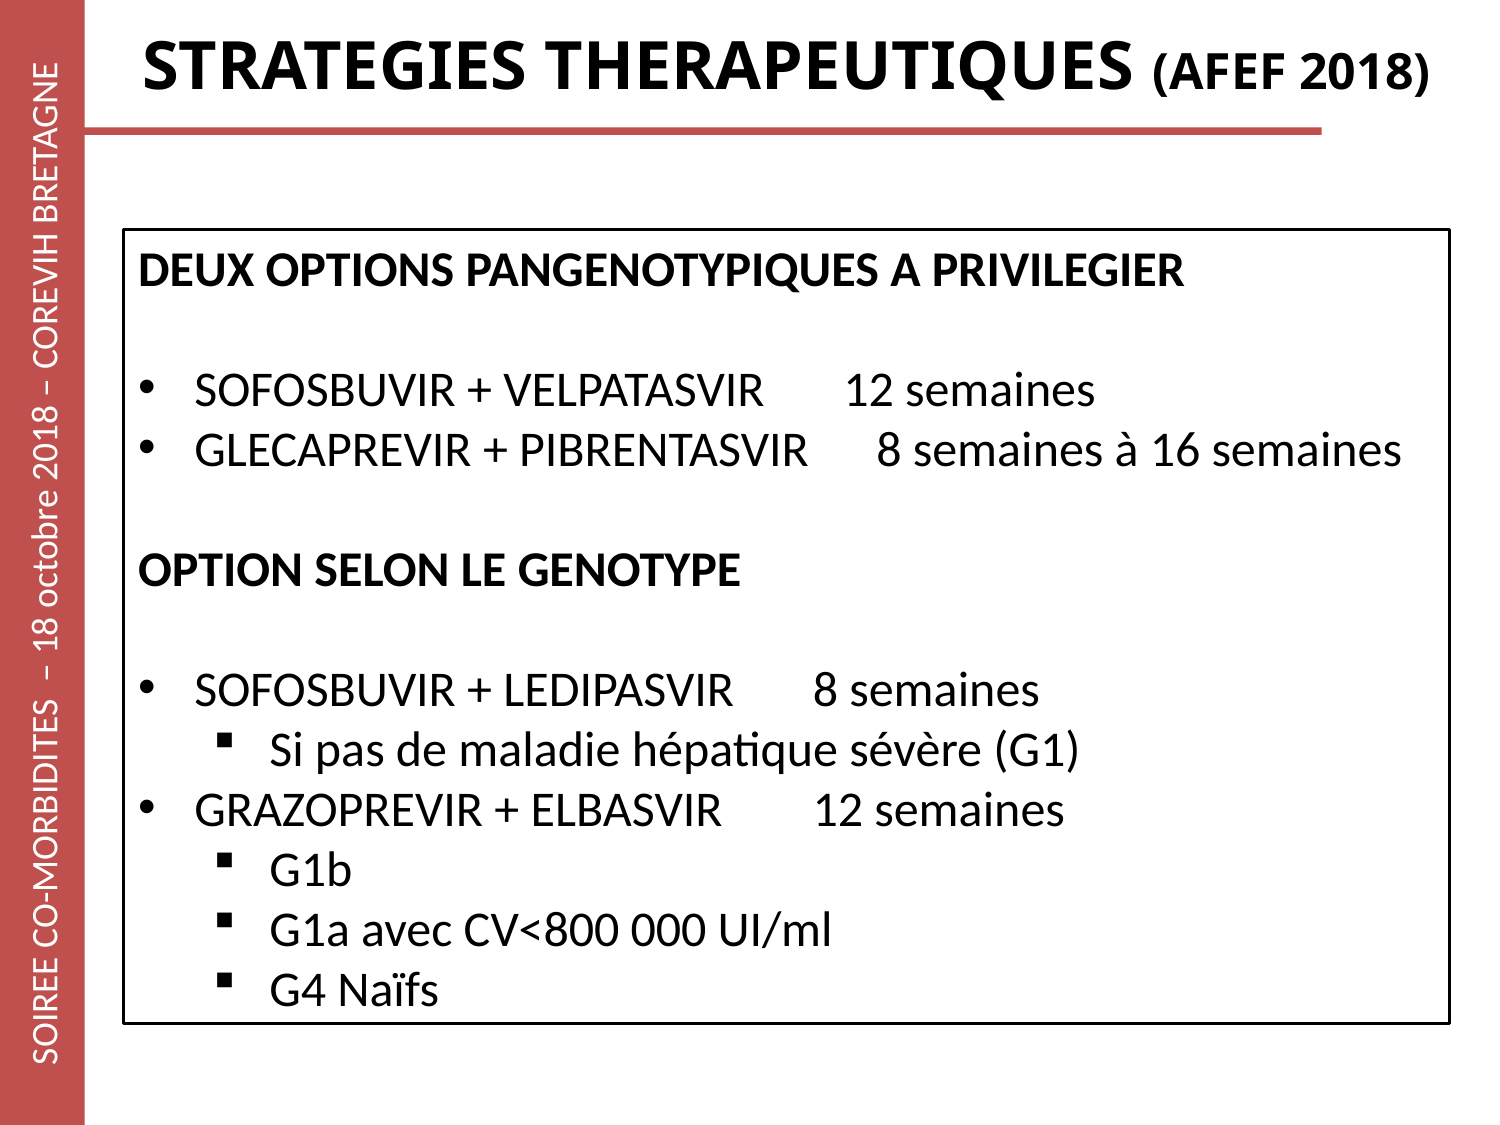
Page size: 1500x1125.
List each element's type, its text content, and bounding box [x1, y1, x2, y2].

text_box DEUX OPTIONS PANGENOTYPIQUES A PRIVILEGIER SOFOSBUVIR + VELPATASVIR 12 semaines GLECAPREVIR + PIBRENTASVIR 8 semaines à 16 semaines OPTION SELON LE GENOTYPE SOFOSBUVIR + LEDIPASVIR 8 semaines Si pas de maladie hépatique sévère (G1) GRAZOPREVIR + ELBASVIR 12 semaines G1b G1a avec CV<800 000 UI/ml G4 Naïfs [123, 229, 1450, 1024]
title STRATEGIES THERAPEUTIQUES (AFEF 2018) [72, 15, 1500, 204]
